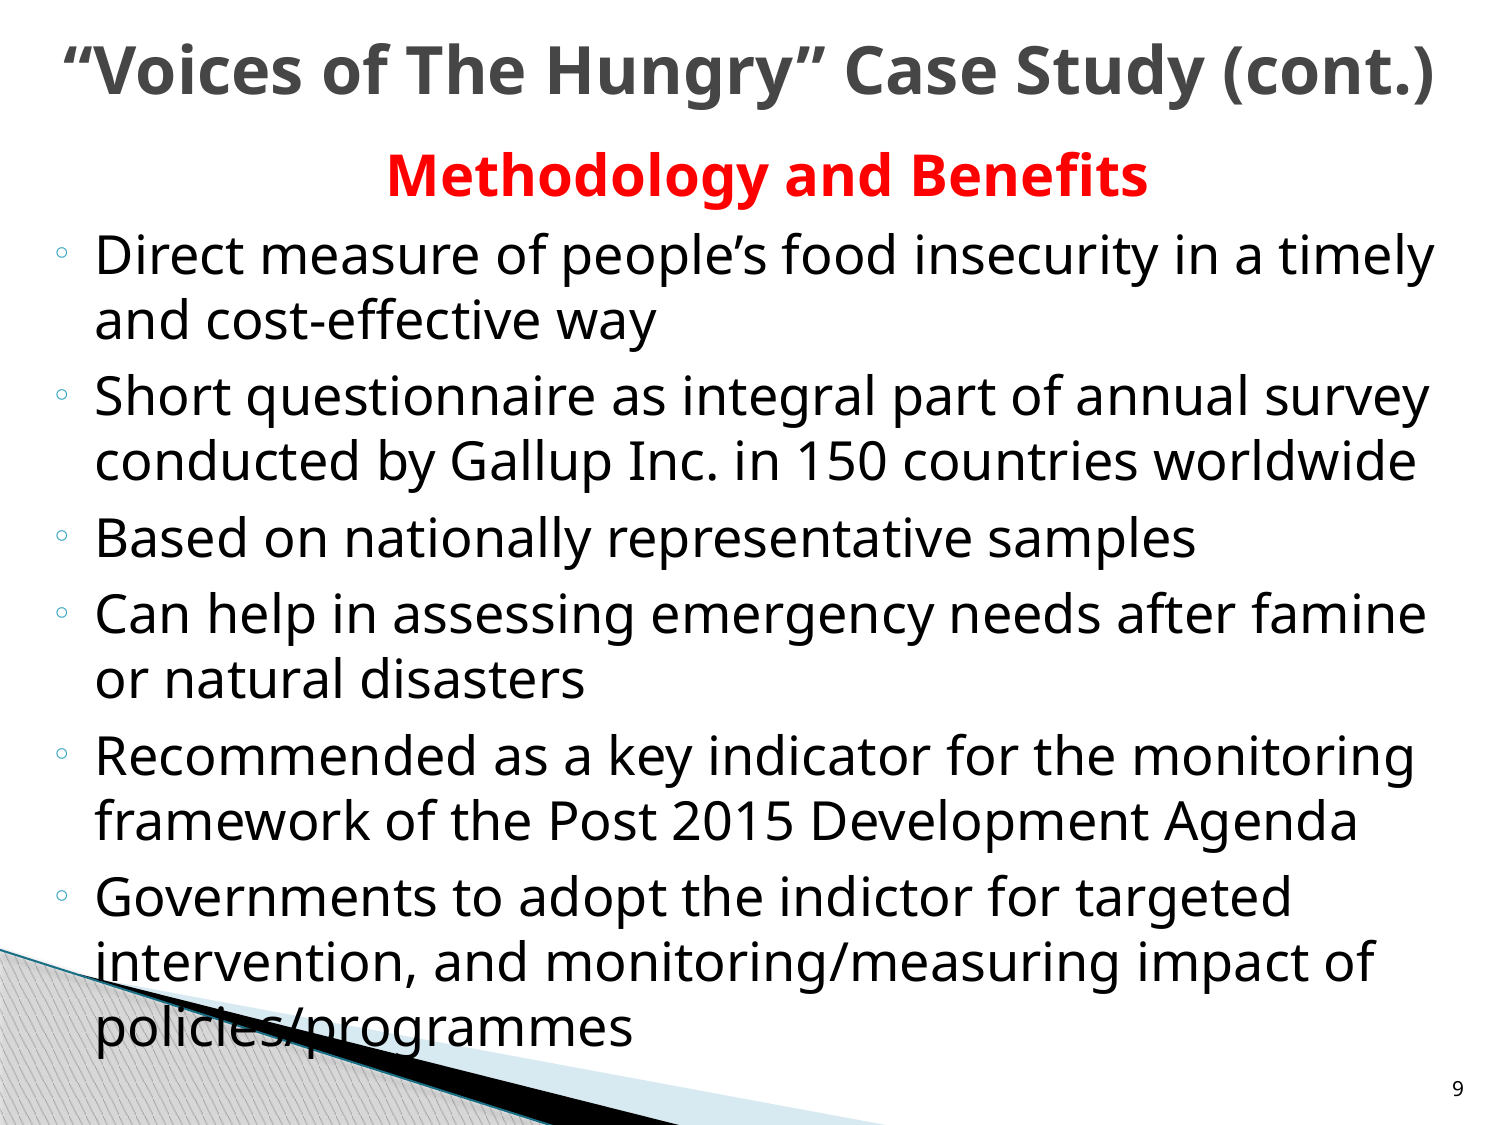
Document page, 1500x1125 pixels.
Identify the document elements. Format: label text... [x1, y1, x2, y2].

list Methodology and Benefits Direct measure of people’s food insecurity in a timely and cost-effective way Short questionnaire as integral part of annual survey conducted by Gallup Inc. in 150 countries worldwide Based on nationally representative samples Can help in assessing emergency needs after famine or natural disasters Recommended as a key indicator for the monitoring framework of the Post 2015 Development Agenda Governments to adopt the indictor for targeted intervention, and monitoring/measuring impact of policies/programmes [16, 131, 1500, 1083]
slide_number 9 [1418, 1051, 1479, 1112]
title “Voices of The Hungry” Case Study (cont.) [29, 3, 1471, 132]
